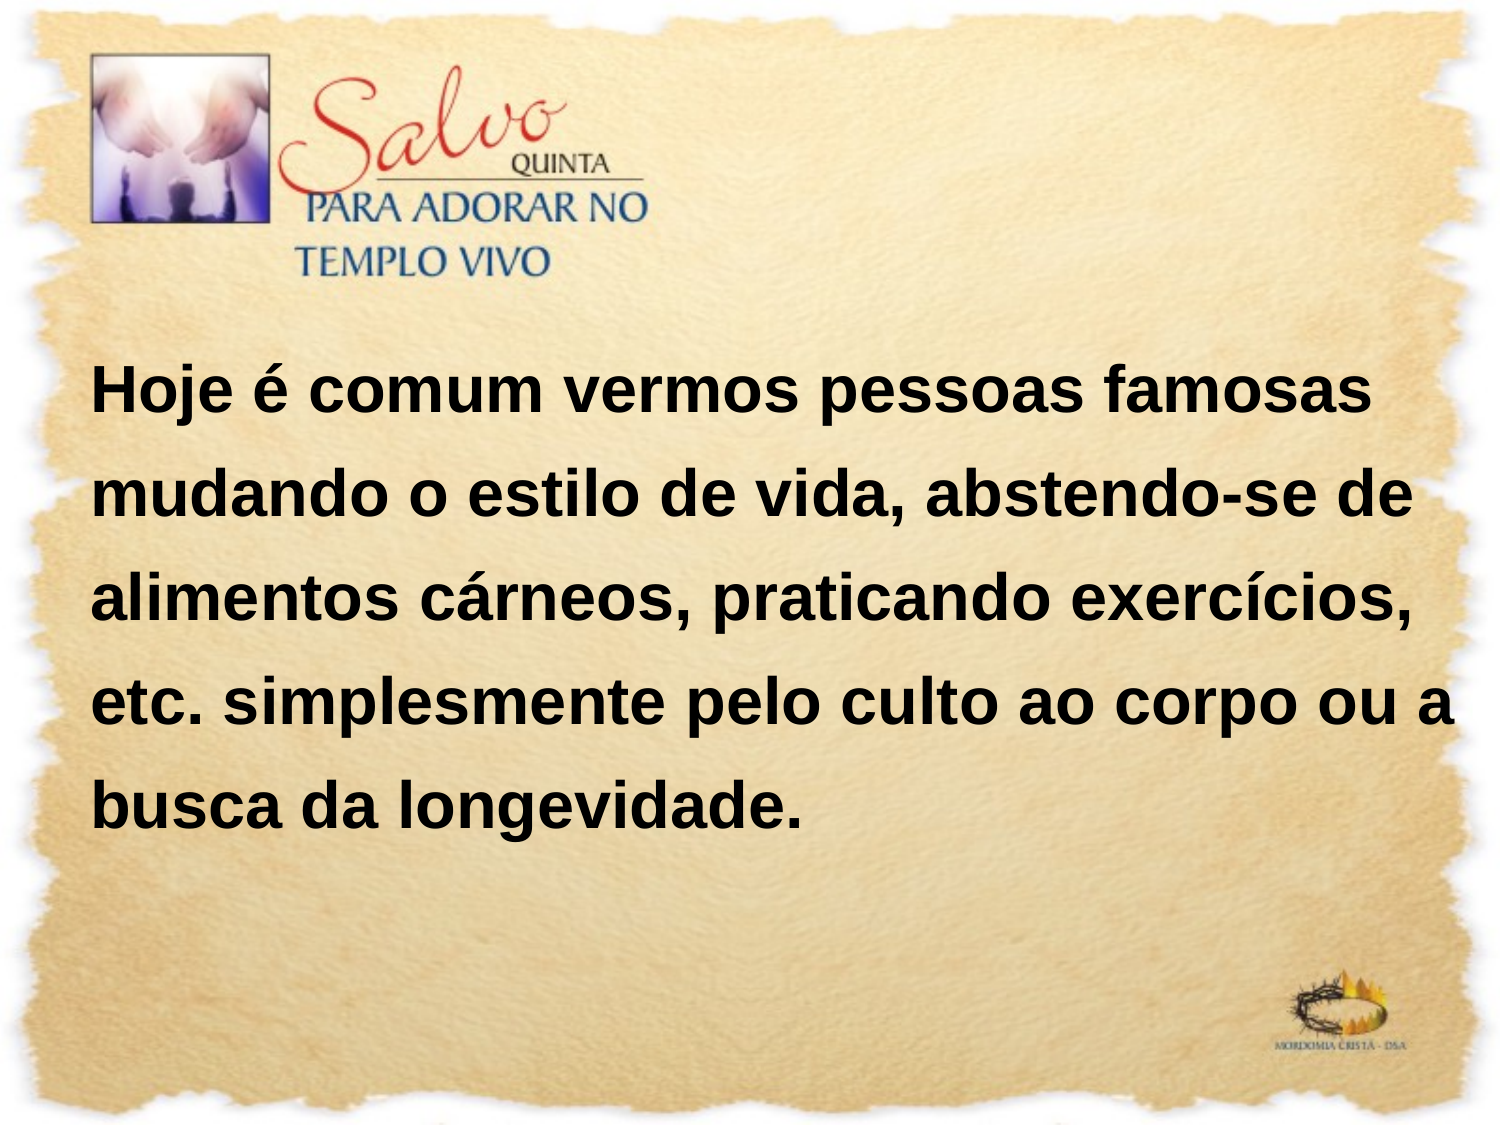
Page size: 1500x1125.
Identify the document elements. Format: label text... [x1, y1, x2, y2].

list Hoje é comum vermos pessoas famosas mudando o estilo de vida, abstendo-se de alimentos cárneos, praticando exercícios, etc. simplesmente pelo culto ao corpo ou a busca da longevidade. [75, 314, 1500, 1005]
picture [0, 0, 1500, 1125]
